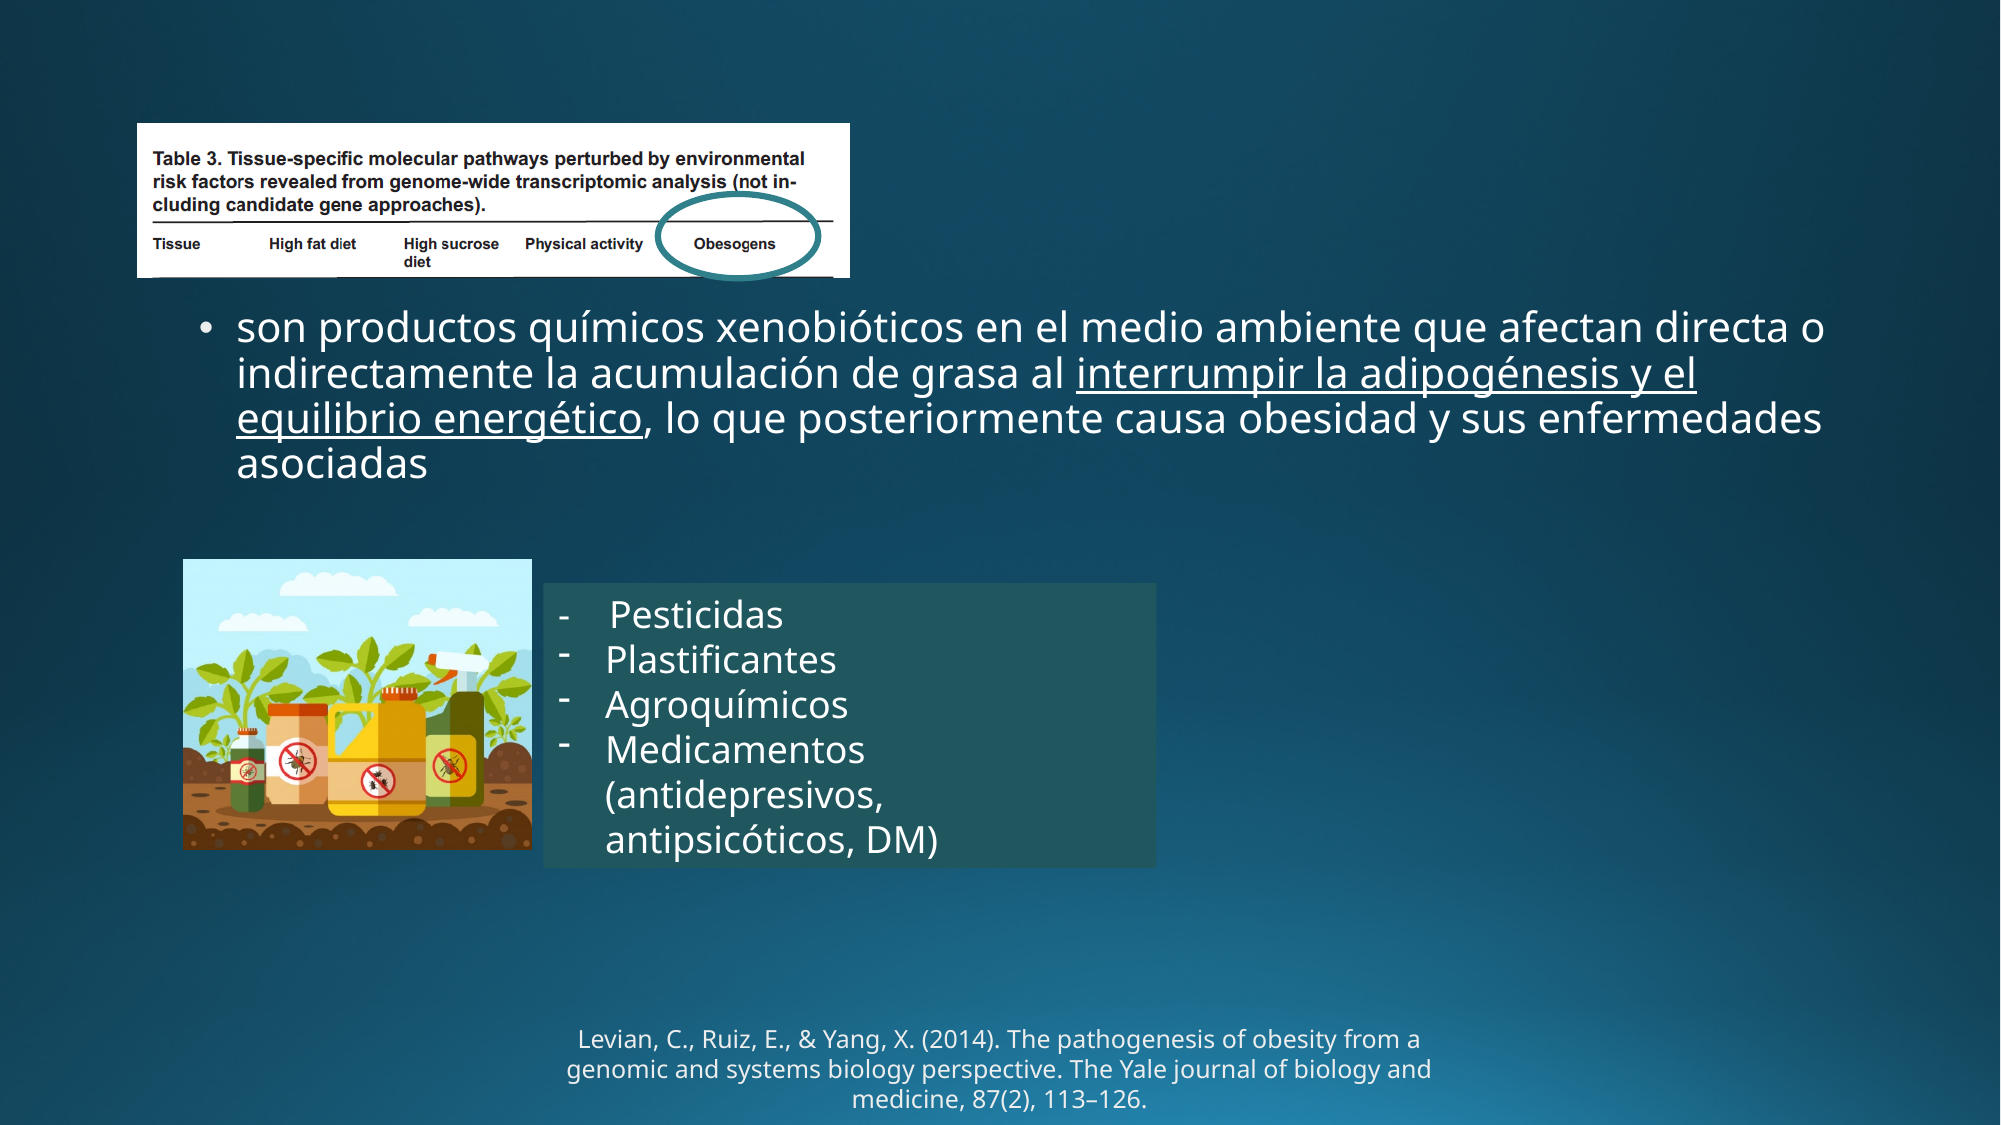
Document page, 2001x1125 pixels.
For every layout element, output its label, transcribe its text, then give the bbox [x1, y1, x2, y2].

text_box - Pesticidas Plastificantes Agroquímicos Medicamentos (antidepresivos, antipsicóticos, DM) [543, 583, 1157, 868]
footer Levian, C., Ruiz, E., & Yang, X. (2014). The pathogenesis of obesity from a genomic and systems biology perspective. The Yale journal of biology and medicine, 87(2), 113–126. [530, 1035, 1470, 1103]
list son productos químicos xenobióticos en el medio ambiente que afectan directa o indirectamente la acumulación de grasa al interrumpir la adipogénesis y el equilibrio energético, lo que posteriormente causa obesidad y sus enfermedades asociadas [183, 299, 1863, 508]
picture [0, 0, 2001, 1125]
